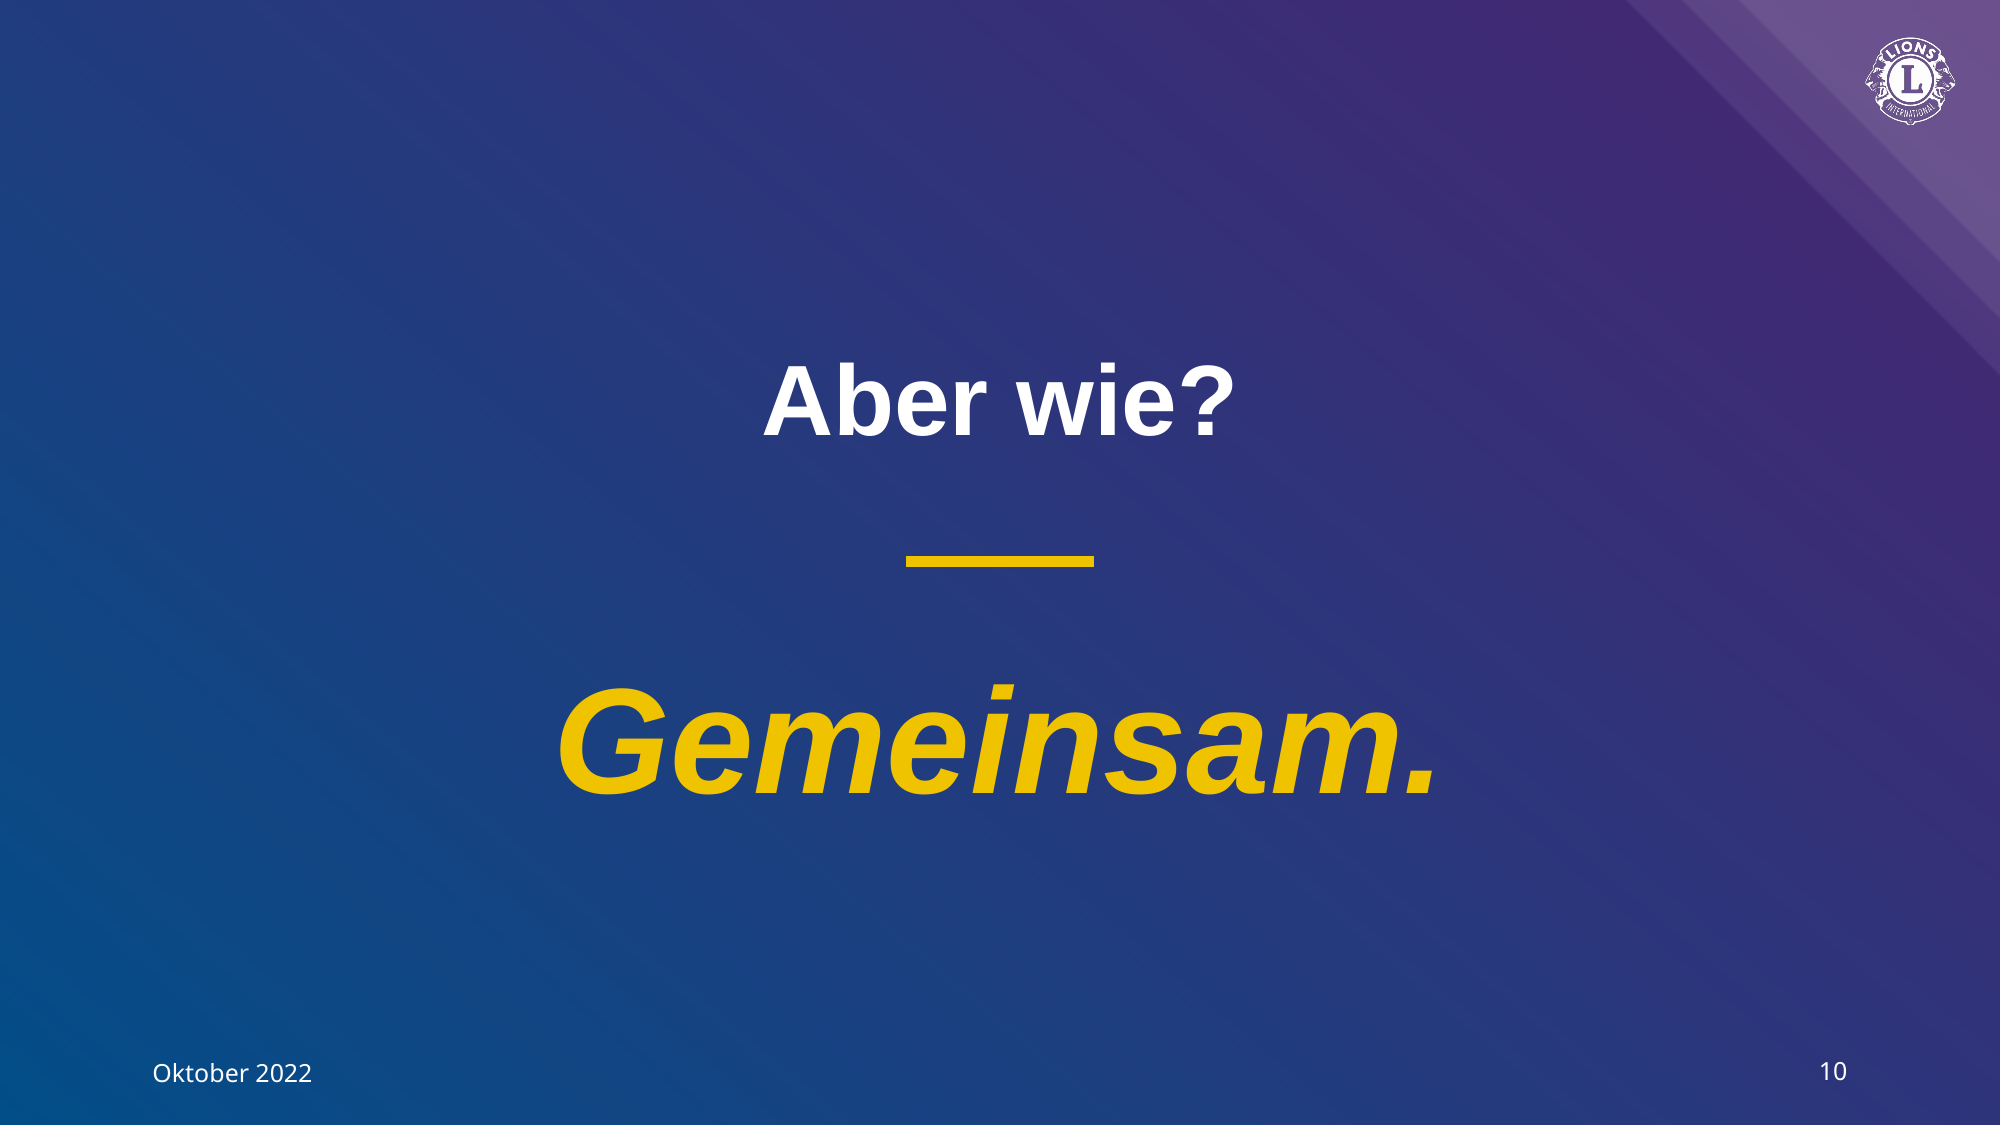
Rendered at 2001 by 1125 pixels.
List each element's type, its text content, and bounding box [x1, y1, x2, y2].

picture [1625, 0, 2000, 375]
slide_number 10 [1412, 1042, 1863, 1103]
slide_number Oktober 2022 [137, 1042, 588, 1103]
text_box Gemeinsam. [538, 636, 1462, 832]
title Aber wie? [137, 294, 1863, 512]
